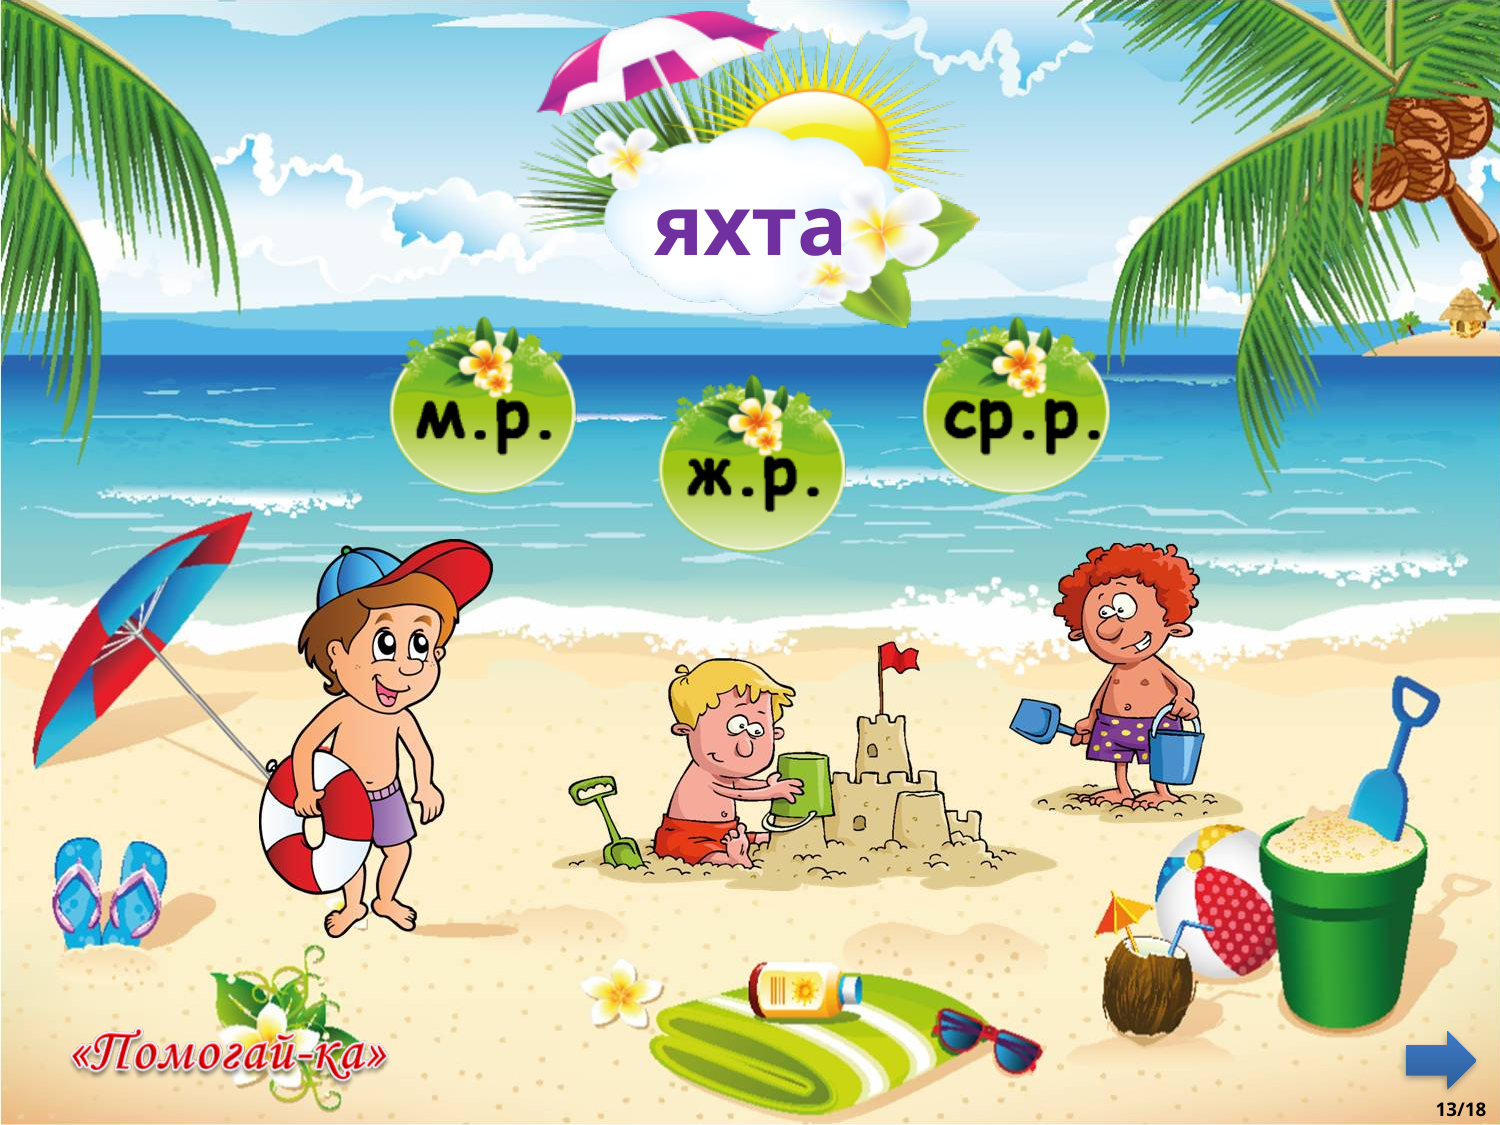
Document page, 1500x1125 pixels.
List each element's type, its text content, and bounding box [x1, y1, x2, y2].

picture [0, 0, 1500, 1125]
text_box [1406, 1031, 1477, 1090]
text_box 13/18 [1420, 1089, 1500, 1125]
